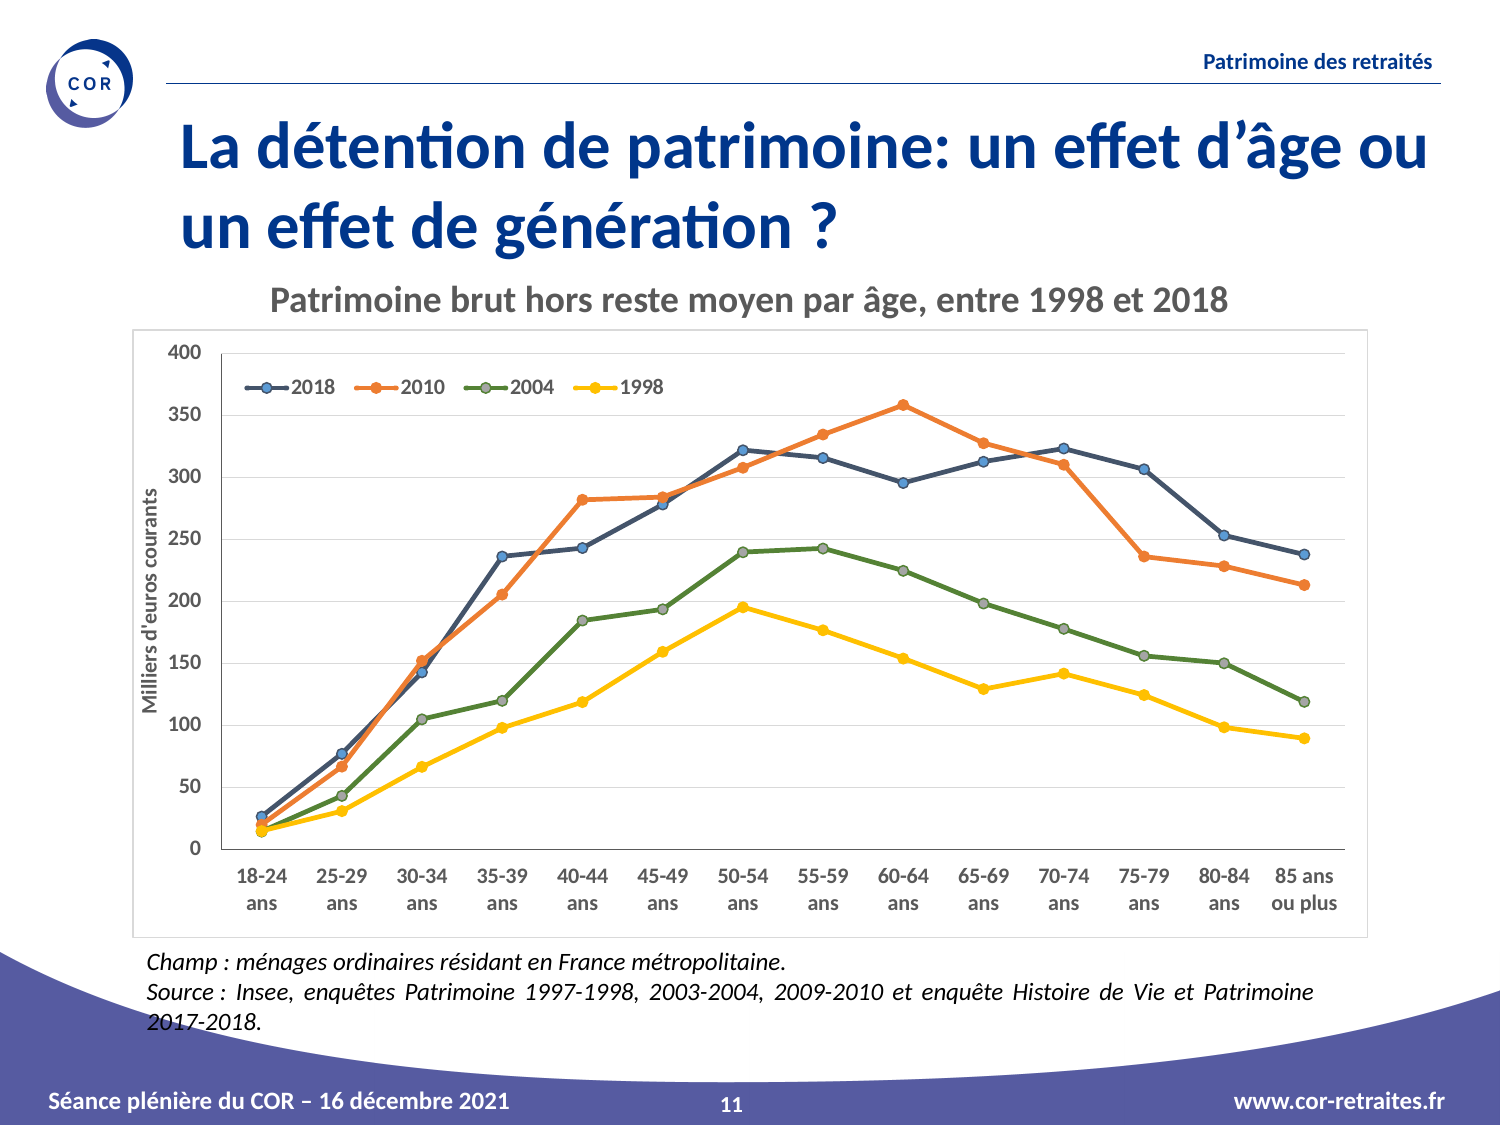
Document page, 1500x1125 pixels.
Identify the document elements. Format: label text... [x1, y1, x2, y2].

text_box Champ : ménages ordinaires résidant en France métropolitaine. Source : Insee, enquêtes Patrimoine 1997-1998, 2003-2004, 2009-2010 et enquête Histoire de Vie et Patrimoine 2017-2018. [131, 945, 1368, 1043]
picture [0, 952, 1500, 1125]
picture [131, 328, 1369, 939]
text_box Patrimoine brut hors reste moyen par âge, entre 1998 et 2018 [131, 267, 1368, 327]
list La détention de patrimoine: un effet d’âge ou un effet de génération ? [165, 94, 1461, 211]
picture [46, 39, 133, 128]
